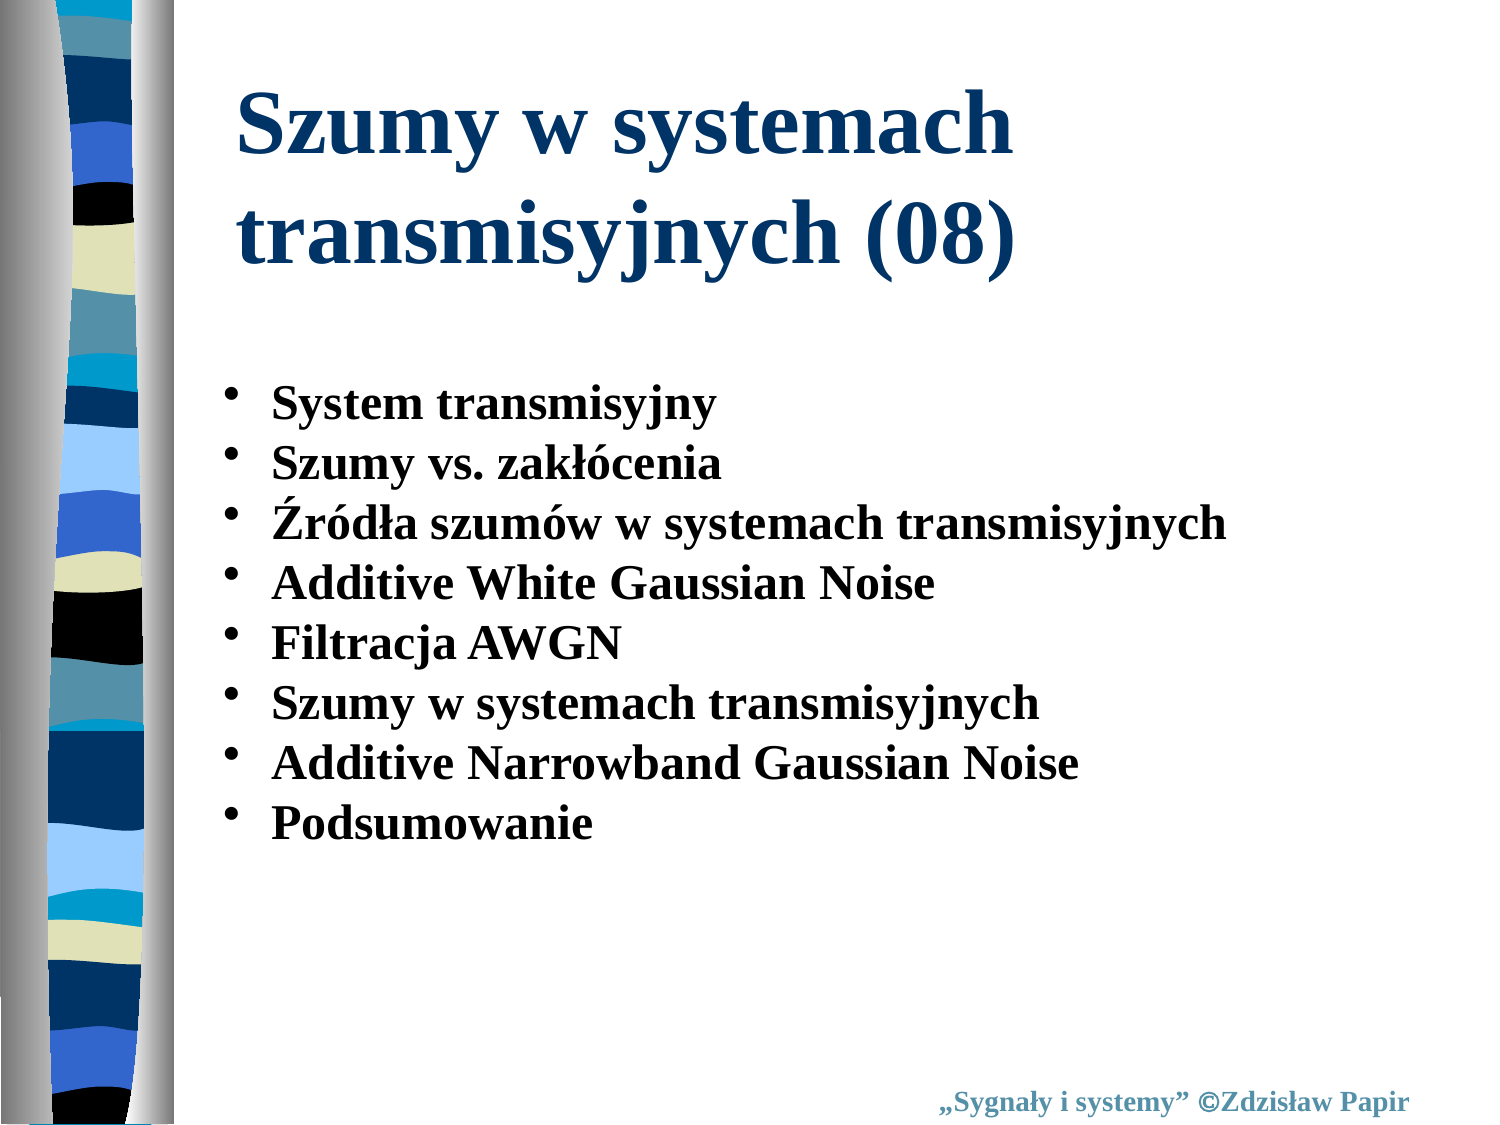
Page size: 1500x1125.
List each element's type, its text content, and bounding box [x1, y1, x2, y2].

text_box „Sygnały i systemy” Zdzisław Papir [923, 1074, 1426, 1125]
text_box Szumy w systemach transmisyjnych (08) [220, 54, 1034, 290]
text_box System transmisyjny Szumy vs. zakłócenia Źródła szumów w systemach transmisyjnych Additive White Gaussian Noise Filtracja AWGN Szumy w systemach transmisyjnych Additive Narrowband Gaussian Noise Podsumowanie [208, 362, 1243, 858]
